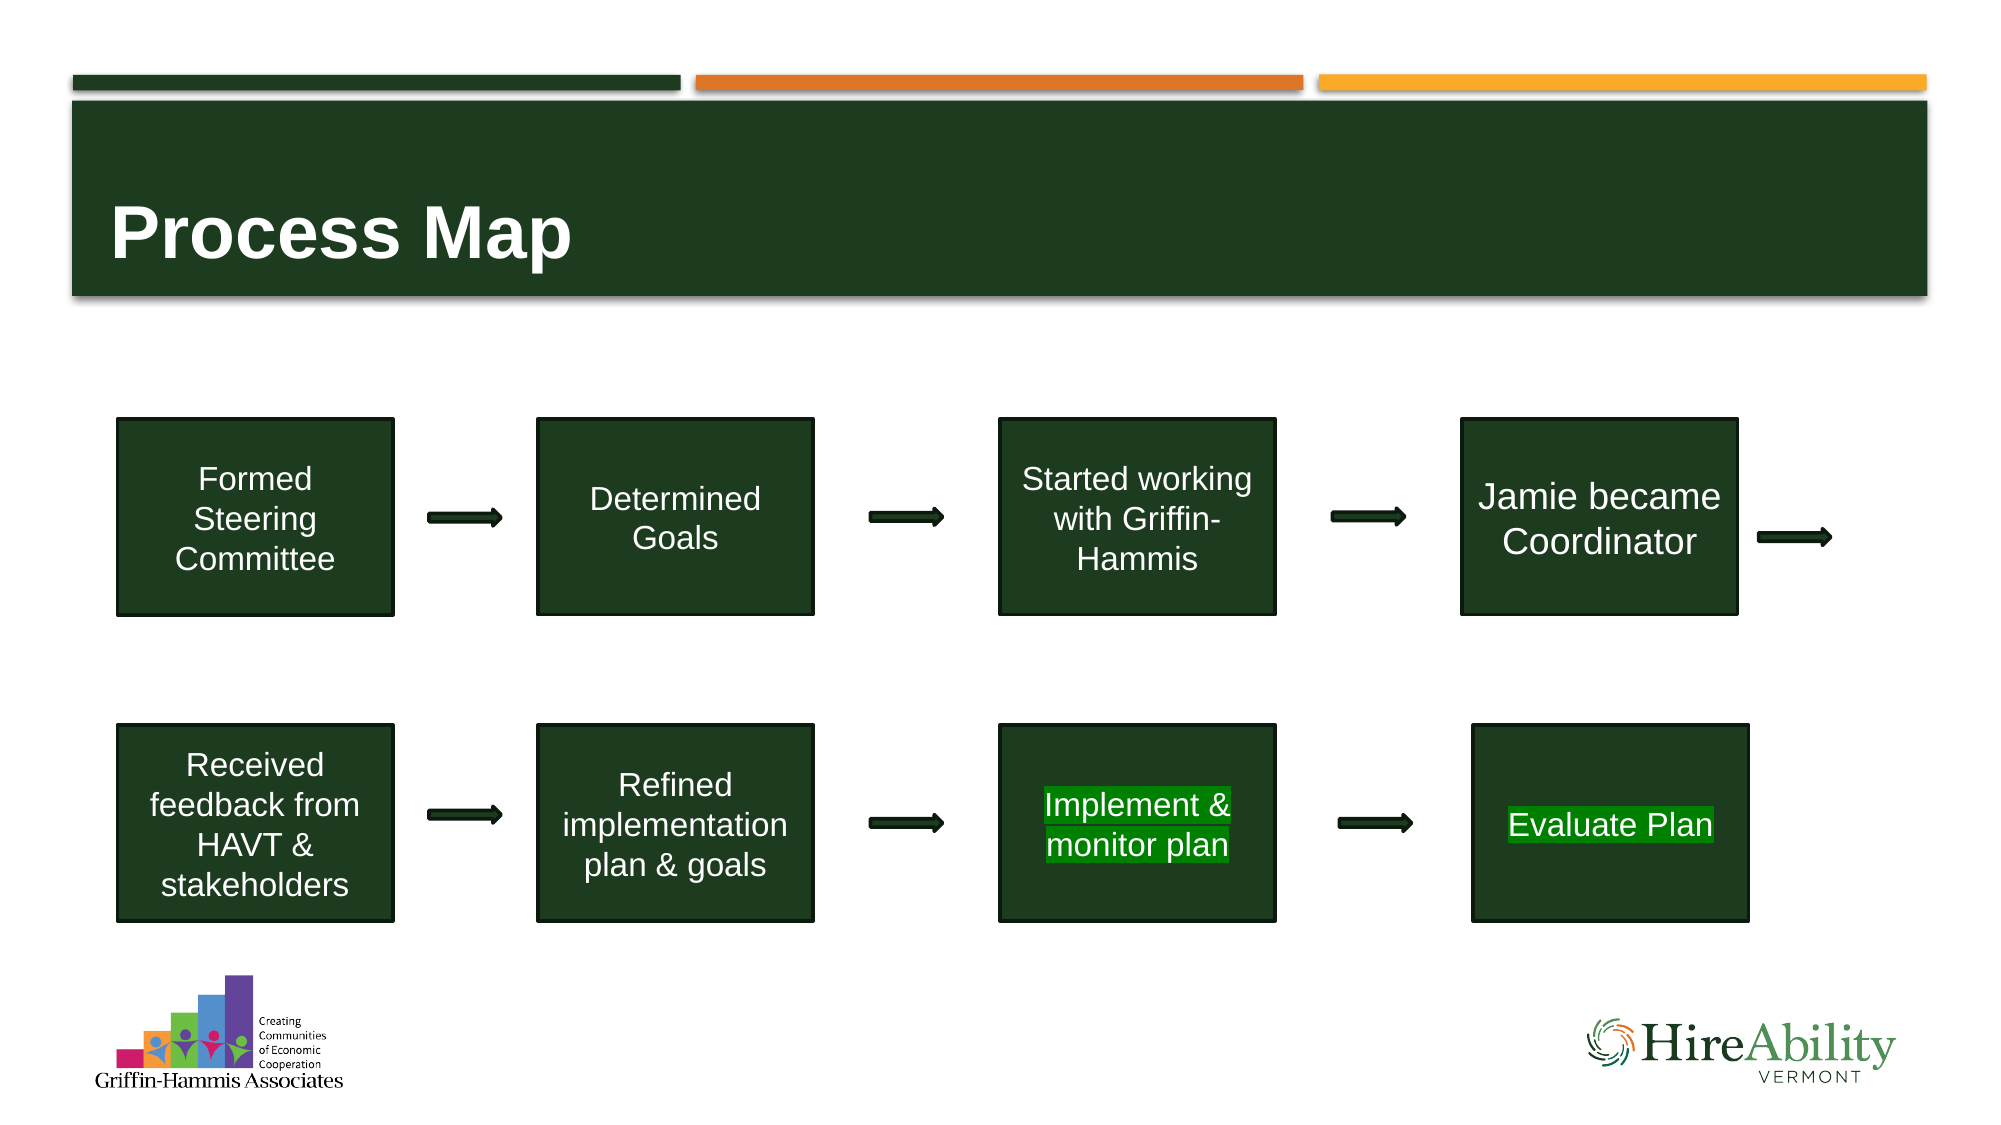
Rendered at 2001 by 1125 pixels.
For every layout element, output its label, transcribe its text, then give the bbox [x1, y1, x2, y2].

text_box [1756, 527, 1833, 548]
text_box Received feedback from HAVT & stakeholders [116, 723, 395, 923]
title Process Map [95, 115, 1905, 282]
text_box Implement & monitor plan [998, 723, 1277, 923]
text_box Evaluate Plan [1471, 723, 1750, 923]
text_box Formed Steering Committee [116, 417, 395, 617]
text_box [427, 507, 503, 528]
text_box [868, 812, 944, 834]
text_box Jamie became Coordinator [1460, 417, 1739, 616]
text_box Started working with Griffin-Hammis [998, 417, 1277, 616]
picture [1578, 1009, 1905, 1092]
text_box [427, 804, 503, 825]
text_box [868, 506, 944, 527]
text_box Determined Goals [536, 417, 815, 616]
text_box [1330, 506, 1407, 527]
text_box [1337, 812, 1413, 834]
text_box Refined implementation plan & goals [536, 723, 815, 923]
picture [94, 974, 343, 1089]
